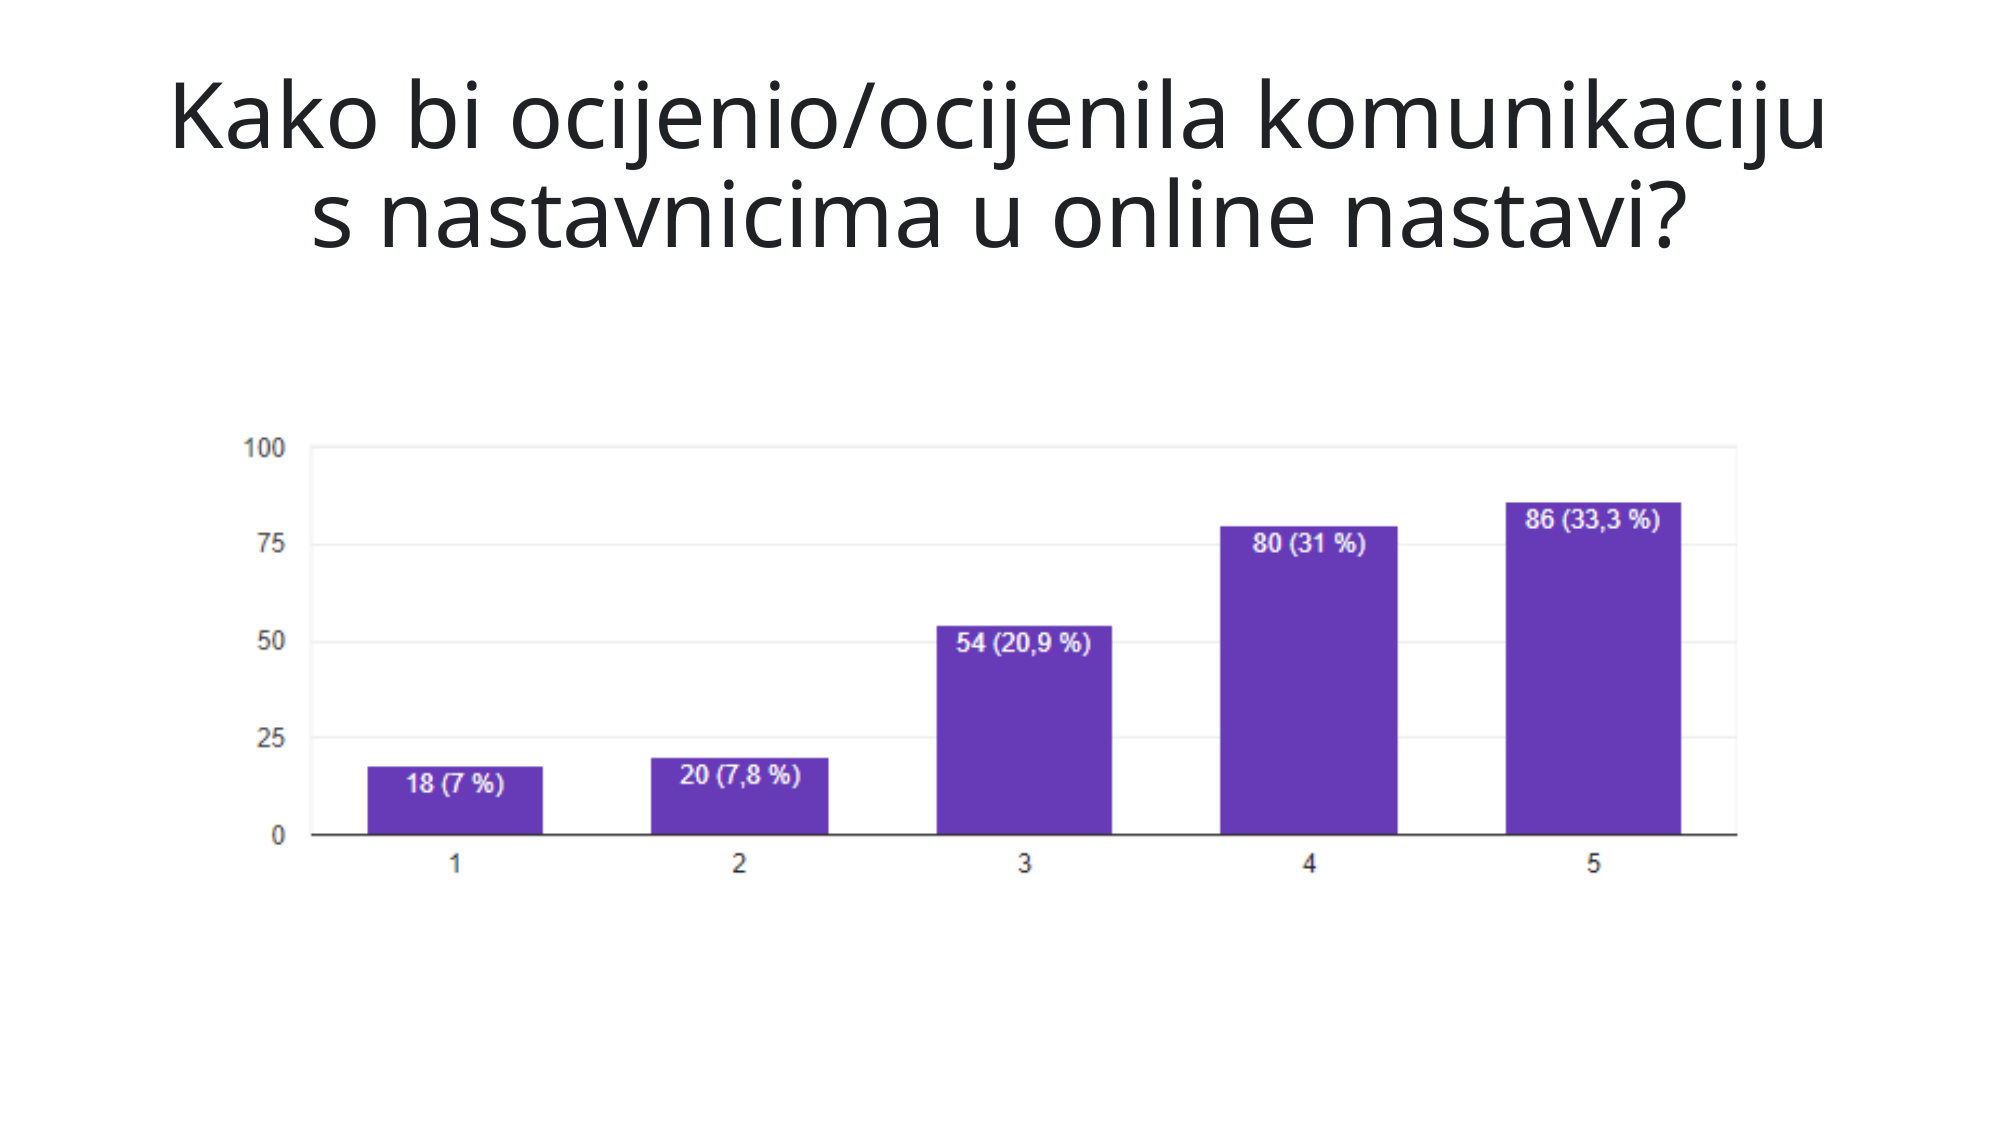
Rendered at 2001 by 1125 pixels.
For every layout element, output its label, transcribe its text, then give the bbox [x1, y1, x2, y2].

title Kako bi ocijenio/ocijenila komunikaciju s nastavnicima u online nastavi? [137, 59, 1863, 278]
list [208, 384, 1751, 962]
